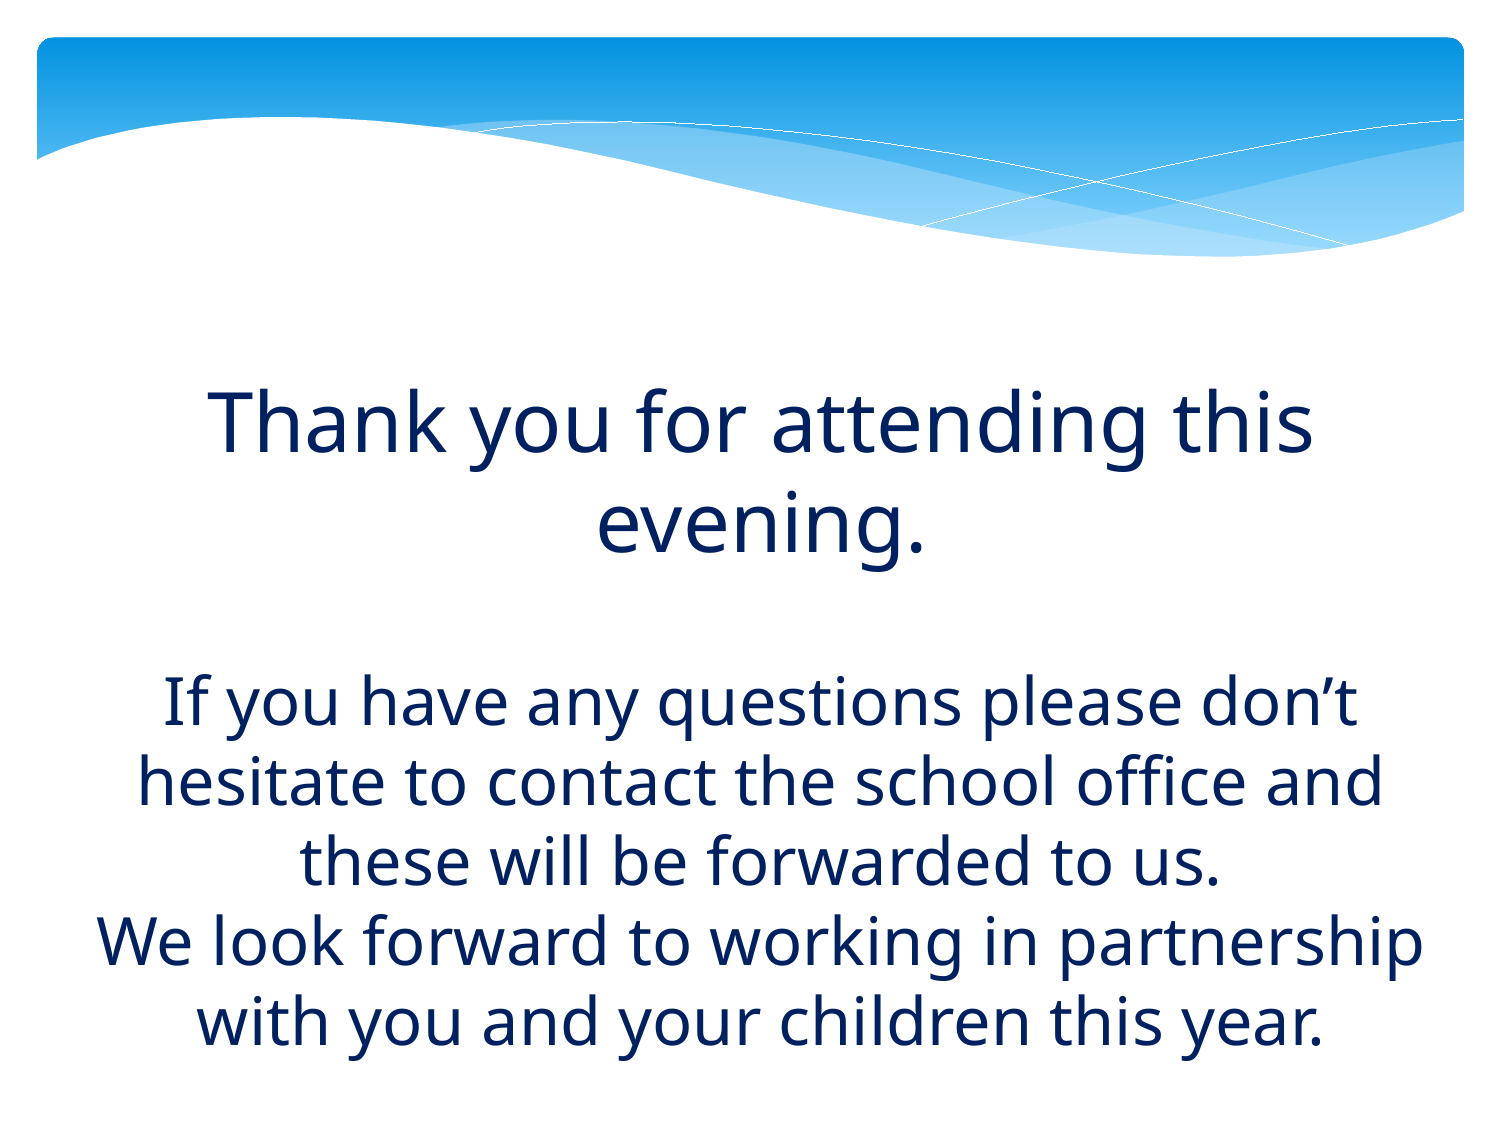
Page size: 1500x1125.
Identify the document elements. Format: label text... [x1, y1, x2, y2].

text_box Thank you for attending this evening. If you have any questions please don’t hesitate to contact the school office and these will be forwarded to us. We look forward to working in partnership with you and your children this year. [64, 361, 1459, 1067]
